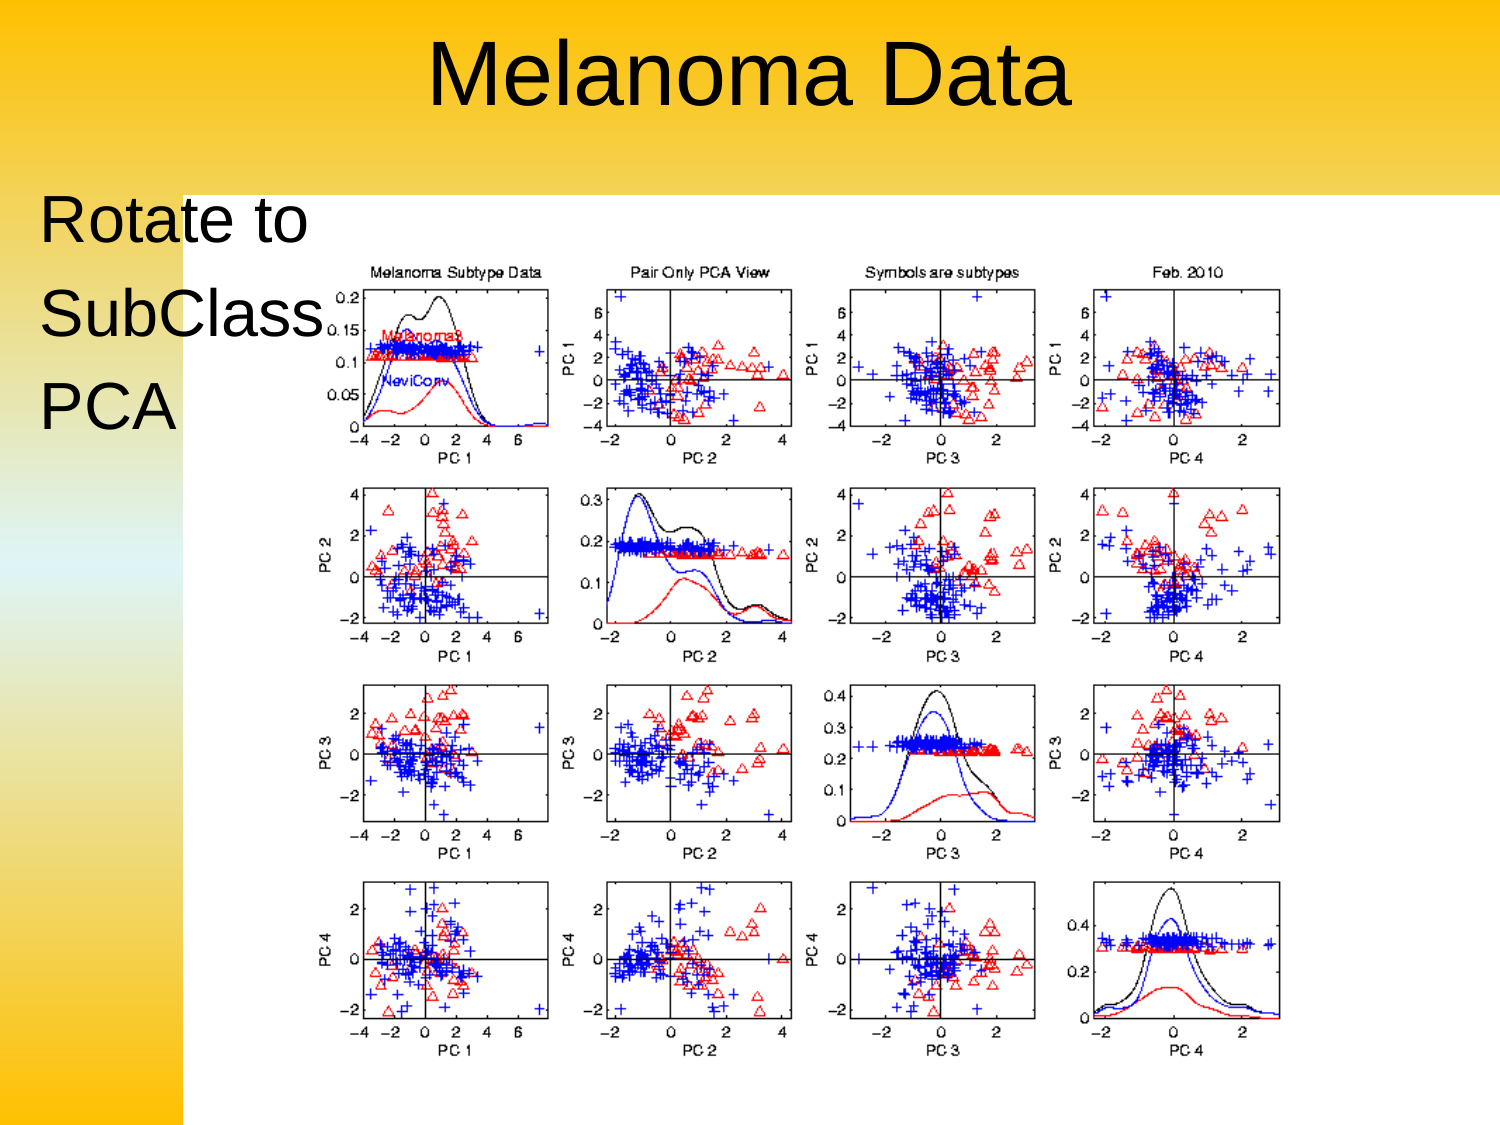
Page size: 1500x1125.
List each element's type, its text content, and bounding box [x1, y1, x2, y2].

list Rotate to SubClass PCA [24, 168, 1425, 1011]
title Melanoma Data [75, 12, 1425, 125]
picture [183, 195, 1500, 1125]
